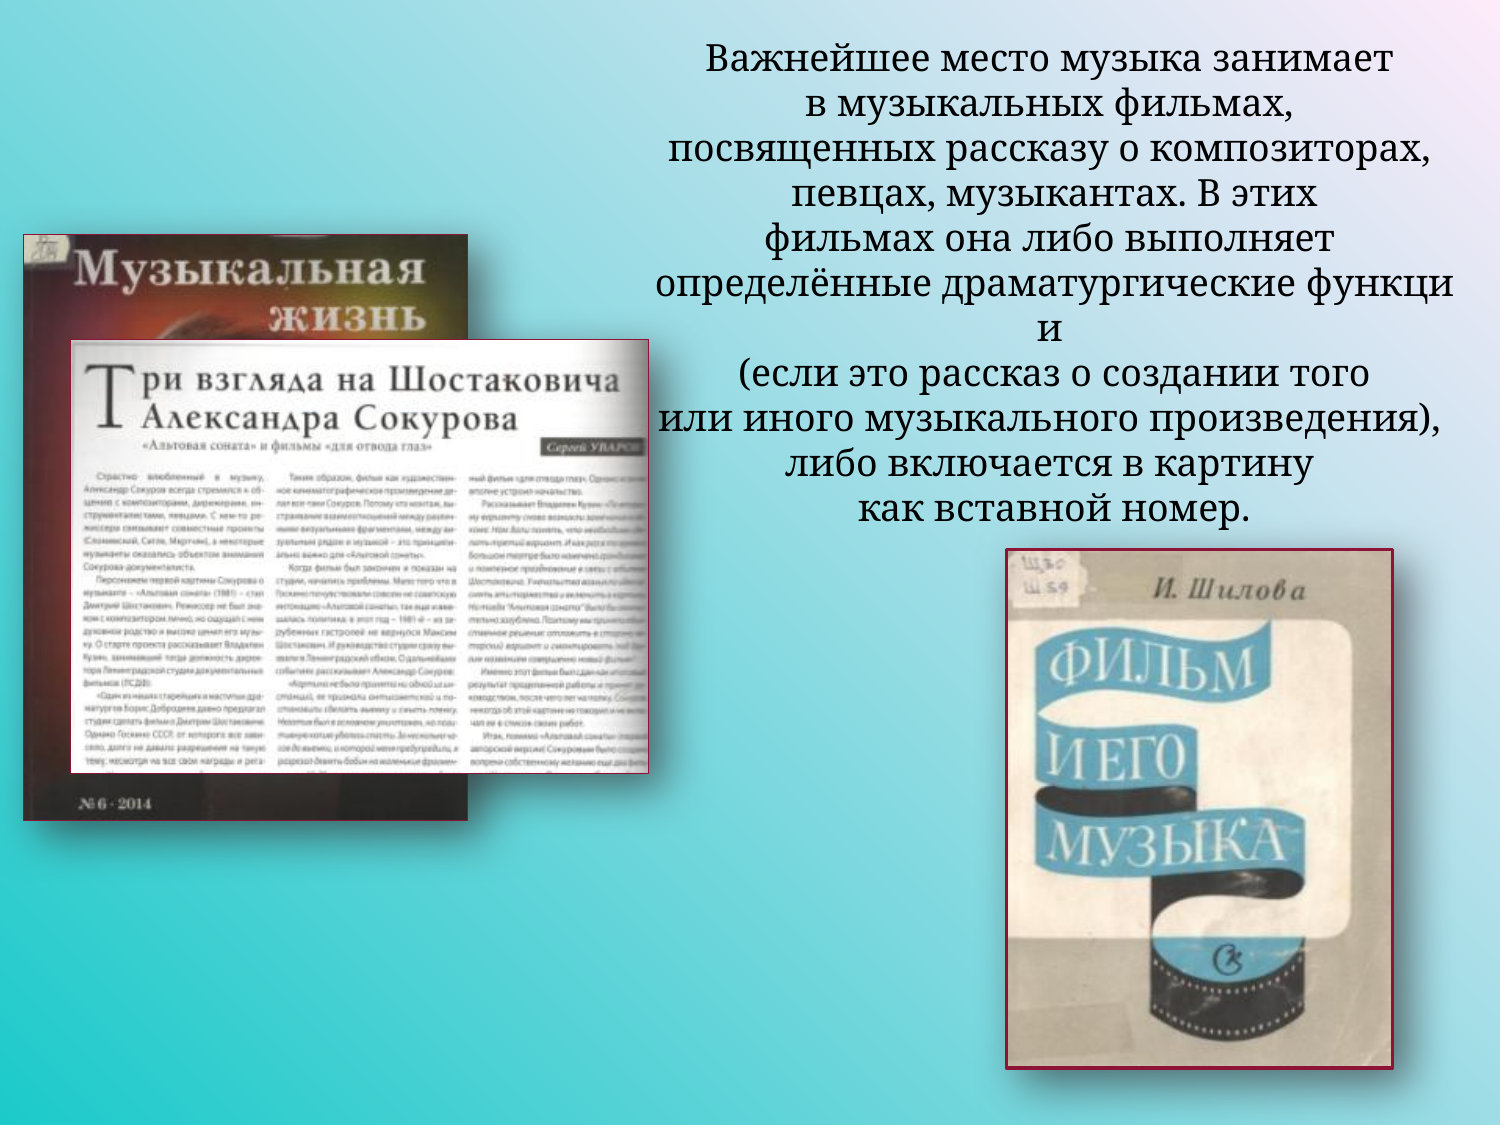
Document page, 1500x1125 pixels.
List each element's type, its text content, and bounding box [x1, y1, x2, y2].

text_box Важнейшее место музыка занимает в музыкальных фильмах, посвященных рассказу о композиторах, певцах, музыкантах. В этих фильмах она либо выполняет определённые драматургические функции (если это рассказ о создании того или иного музыкального произведения), либо включается в картину как вставной номер. [632, 26, 1477, 537]
picture [1007, 550, 1392, 1067]
picture [23, 234, 649, 822]
